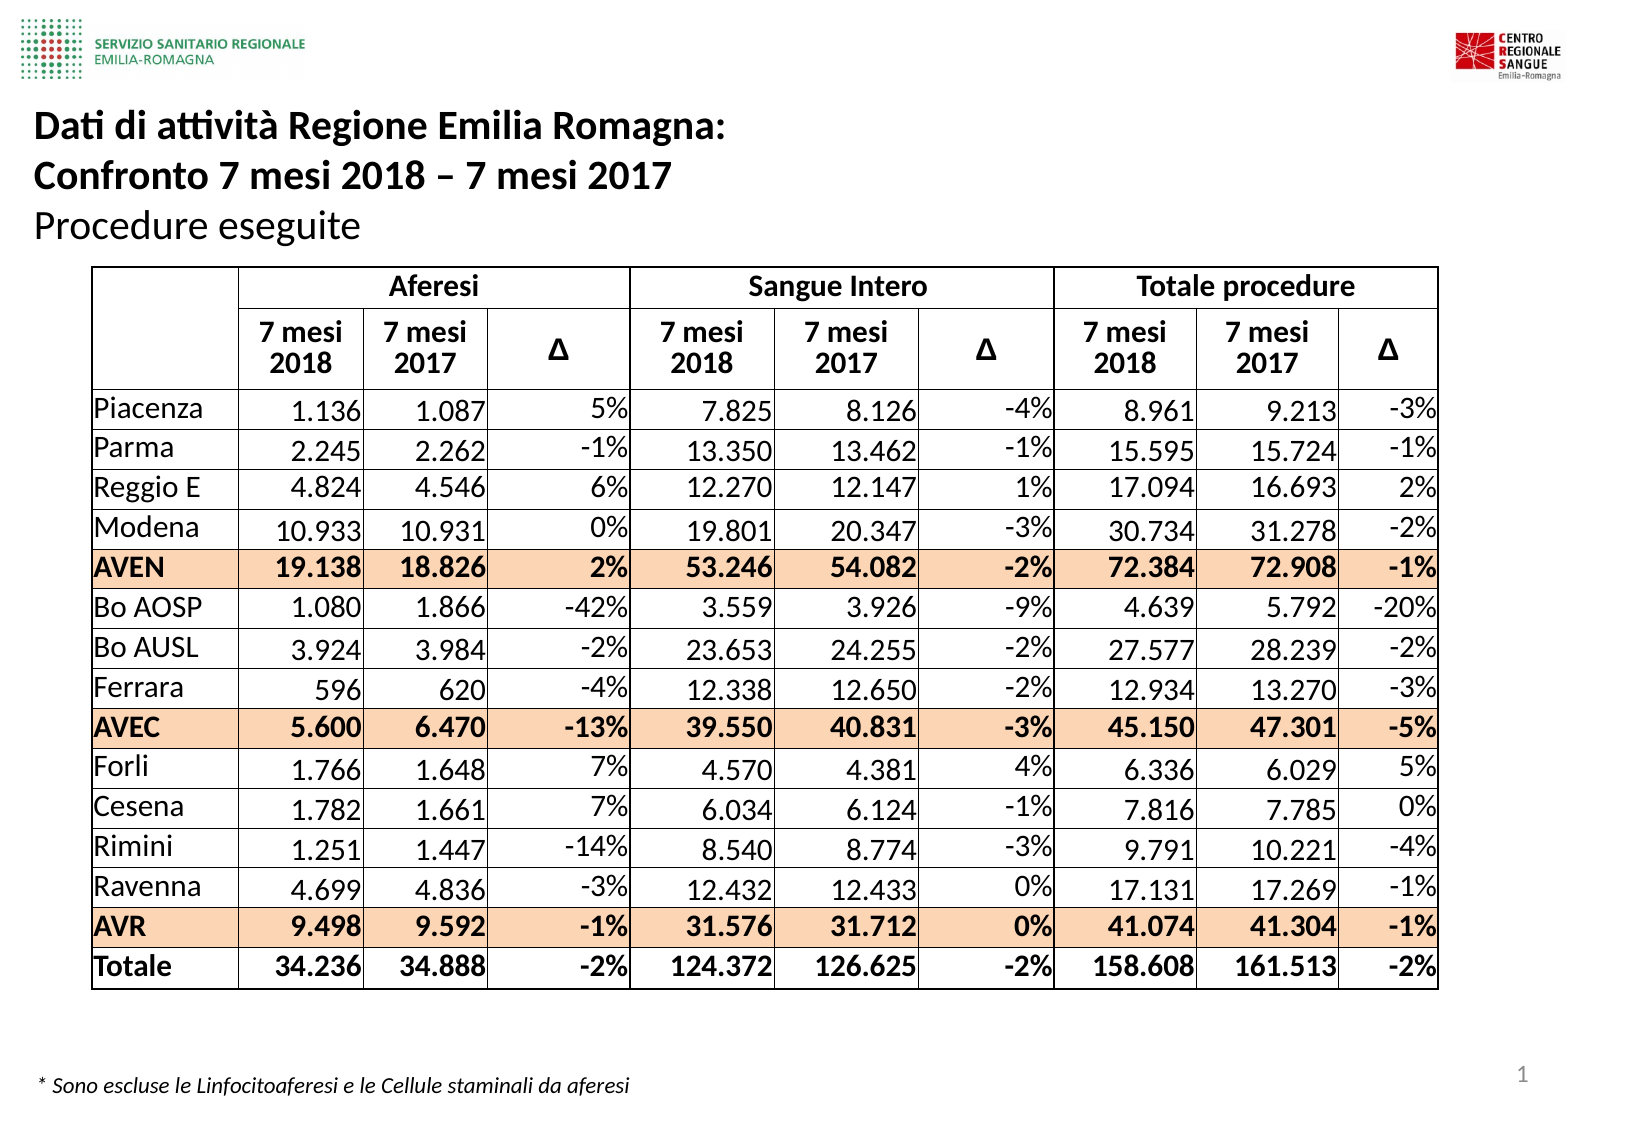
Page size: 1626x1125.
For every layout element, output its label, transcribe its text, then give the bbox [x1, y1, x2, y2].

table_cell -1% [919, 789, 1053, 828]
table_cell 39.550 [631, 709, 774, 748]
table_cell 8.774 [775, 829, 918, 867]
table_cell 6.029 [1197, 749, 1338, 788]
table_cell 596 [239, 669, 363, 708]
table_cell -2% [919, 550, 1053, 588]
table_cell Reggio E [93, 470, 238, 509]
table_cell 161.513 [1197, 948, 1338, 988]
table_header [93, 268, 238, 389]
table_cell 9.791 [1055, 829, 1196, 867]
table_cell 7.785 [1197, 789, 1338, 828]
table_cell 45.150 [1055, 709, 1196, 748]
table_cell 9.592 [364, 908, 487, 947]
table_cell 7 mesi 2017 [1197, 309, 1338, 389]
table_cell -3% [919, 709, 1053, 748]
table_cell Δ [488, 309, 629, 389]
table_cell 1% [919, 470, 1053, 509]
table_cell 13.350 [631, 430, 774, 469]
table_cell -1% [488, 908, 629, 947]
table_cell 4.836 [364, 868, 487, 907]
table_cell 7 mesi 2018 [239, 309, 363, 389]
table_cell 124.372 [631, 948, 774, 988]
table_cell 5.792 [1197, 589, 1338, 628]
table_cell 19.138 [239, 550, 363, 588]
table_cell 8.126 [775, 390, 918, 429]
table_cell Modena [93, 510, 238, 549]
table_cell -9% [919, 589, 1053, 628]
table_cell 6% [488, 470, 629, 509]
table_cell -42% [488, 589, 629, 628]
table_cell 7% [488, 749, 629, 788]
table_cell 18.826 [364, 550, 487, 588]
table_cell 13.270 [1197, 669, 1338, 708]
table_cell 72.384 [1055, 550, 1196, 588]
table_cell -1% [488, 430, 629, 469]
table_cell 10.933 [239, 510, 363, 549]
table_cell 17.131 [1055, 868, 1196, 907]
table_cell 24.255 [775, 629, 918, 668]
table_cell 27.577 [1055, 629, 1196, 668]
table_cell 31.712 [775, 908, 918, 947]
table_cell 12.338 [631, 669, 774, 708]
table_cell -1% [1339, 908, 1437, 947]
table_cell Totale [93, 948, 238, 988]
table_cell 54.082 [775, 550, 918, 588]
table_cell -1% [1339, 868, 1437, 907]
table_cell -20% [1339, 589, 1437, 628]
table_cell 1.782 [239, 789, 363, 828]
table_cell 28.239 [1197, 629, 1338, 668]
table_cell 10.221 [1197, 829, 1338, 867]
table_cell 4.570 [631, 749, 774, 788]
table_header Aferesi [239, 268, 629, 308]
table_cell -4% [488, 669, 629, 708]
table_cell 0% [919, 868, 1053, 907]
table_cell 12.934 [1055, 669, 1196, 708]
table_cell 4.381 [775, 749, 918, 788]
table_cell 7 mesi 2017 [364, 309, 487, 389]
table_cell 15.595 [1055, 430, 1196, 469]
table_cell -2% [1339, 948, 1437, 988]
table_cell 1.136 [239, 390, 363, 429]
table_cell 1.087 [364, 390, 487, 429]
table_cell Piacenza [93, 390, 238, 429]
table_cell -2% [1339, 629, 1437, 668]
table_cell 17.269 [1197, 868, 1338, 907]
table_cell 31.576 [631, 908, 774, 947]
table_cell AVEC [93, 709, 238, 748]
table_cell 12.650 [775, 669, 918, 708]
table_cell 2% [1339, 470, 1437, 509]
table_cell -1% [1339, 430, 1437, 469]
table_cell -2% [919, 669, 1053, 708]
table_cell 72.908 [1197, 550, 1338, 588]
table_cell 12.433 [775, 868, 918, 907]
table_cell 158.608 [1055, 948, 1196, 988]
table_cell -4% [1339, 829, 1437, 867]
table_cell 6.124 [775, 789, 918, 828]
table_cell 2% [488, 550, 629, 588]
table_header Totale procedure [1055, 268, 1437, 308]
table_cell 3.984 [364, 629, 487, 668]
table_cell -3% [1339, 390, 1437, 429]
table_cell 5.600 [239, 709, 363, 748]
table_cell 1.648 [364, 749, 487, 788]
table_cell 15.724 [1197, 430, 1338, 469]
table_cell 8.961 [1055, 390, 1196, 429]
table_cell 7.825 [631, 390, 774, 429]
table_cell 30.734 [1055, 510, 1196, 549]
table_cell -2% [1339, 510, 1437, 549]
table_cell 1.661 [364, 789, 487, 828]
table_cell Δ [919, 309, 1053, 389]
table_cell -2% [488, 629, 629, 668]
table_cell Bo AUSL [93, 629, 238, 668]
table_cell 2.245 [239, 430, 363, 469]
picture [20, 18, 305, 79]
table_cell 4.639 [1055, 589, 1196, 628]
table_cell 6.034 [631, 789, 774, 828]
table_cell Bo AOSP [93, 589, 238, 628]
table_cell 3.924 [239, 629, 363, 668]
table_cell 1.251 [239, 829, 363, 867]
table_cell -3% [1339, 669, 1437, 708]
table_cell AVEN [93, 550, 238, 588]
picture [1450, 30, 1566, 83]
table_cell 20.347 [775, 510, 918, 549]
table_cell 9.213 [1197, 390, 1338, 429]
table_cell 23.653 [631, 629, 774, 668]
table_cell 0% [919, 908, 1053, 947]
table_header Sangue Intero [631, 268, 1053, 308]
table_cell 7 mesi 2018 [1055, 309, 1196, 389]
table_cell 12.432 [631, 868, 774, 907]
table_cell 19.801 [631, 510, 774, 549]
table_cell -14% [488, 829, 629, 867]
table_cell 16.693 [1197, 470, 1338, 509]
table_cell 6.470 [364, 709, 487, 748]
table_cell 620 [364, 669, 487, 708]
table_cell -2% [919, 948, 1053, 988]
table_cell 3.559 [631, 589, 774, 628]
table_cell -13% [488, 709, 629, 748]
table_cell 4.699 [239, 868, 363, 907]
table_cell 3.926 [775, 589, 918, 628]
table_cell Rimini [93, 829, 238, 867]
table_cell 5% [1339, 749, 1437, 788]
table_cell 7.816 [1055, 789, 1196, 828]
table_cell 12.147 [775, 470, 918, 509]
table_cell 7 mesi 2018 [631, 309, 774, 389]
table_cell 40.831 [775, 709, 918, 748]
table_cell 53.246 [631, 550, 774, 588]
table_cell 7 mesi 2017 [775, 309, 918, 389]
table_cell 1.447 [364, 829, 487, 867]
slide_number 1 [1164, 1042, 1544, 1103]
table_cell Cesena [93, 789, 238, 828]
table_cell AVR [93, 908, 238, 947]
table_cell 41.304 [1197, 908, 1338, 947]
table_cell 34.236 [239, 948, 363, 988]
table_cell 4.546 [364, 470, 487, 509]
text_box * Sono escluse le Linfocitoaferesi e le Cellule staminali da aferesi [21, 1062, 1596, 1106]
table_cell -4% [919, 390, 1053, 429]
table_cell -3% [919, 829, 1053, 867]
table_cell Parma [93, 430, 238, 469]
text_box Dati di attività Regione Emilia Romagna: Confronto 7 mesi 2018 – 7 mesi 2017 Procedure eseguite [19, 90, 1625, 255]
table_cell 10.931 [364, 510, 487, 549]
table_cell Ferrara [93, 669, 238, 708]
table_cell 6.336 [1055, 749, 1196, 788]
table_cell 12.270 [631, 470, 774, 509]
table_cell -1% [1339, 550, 1437, 588]
table_cell 5% [488, 390, 629, 429]
table_cell 7% [488, 789, 629, 828]
table_cell 1.080 [239, 589, 363, 628]
table_cell 126.625 [775, 948, 918, 988]
table_cell 2.262 [364, 430, 487, 469]
table_cell 13.462 [775, 430, 918, 469]
table_cell 8.540 [631, 829, 774, 867]
table_cell -2% [488, 948, 629, 988]
table_cell -1% [919, 430, 1053, 469]
table_cell 4.824 [239, 470, 363, 509]
table_cell Forli [93, 749, 238, 788]
table_cell 47.301 [1197, 709, 1338, 748]
table_cell 17.094 [1055, 470, 1196, 509]
table_cell -5% [1339, 709, 1437, 748]
table_cell 1.866 [364, 589, 487, 628]
table_cell 41.074 [1055, 908, 1196, 947]
table_cell -3% [919, 510, 1053, 549]
table_cell 9.498 [239, 908, 363, 947]
table_cell 0% [488, 510, 629, 549]
table_cell Ravenna [93, 868, 238, 907]
table_cell -3% [488, 868, 629, 907]
table_cell Δ [1339, 309, 1437, 389]
table_cell 4% [919, 749, 1053, 788]
table_cell -2% [919, 629, 1053, 668]
table_cell 1.766 [239, 749, 363, 788]
table_cell 34.888 [364, 948, 487, 988]
table_cell 0% [1339, 789, 1437, 828]
table_cell 31.278 [1197, 510, 1338, 549]
